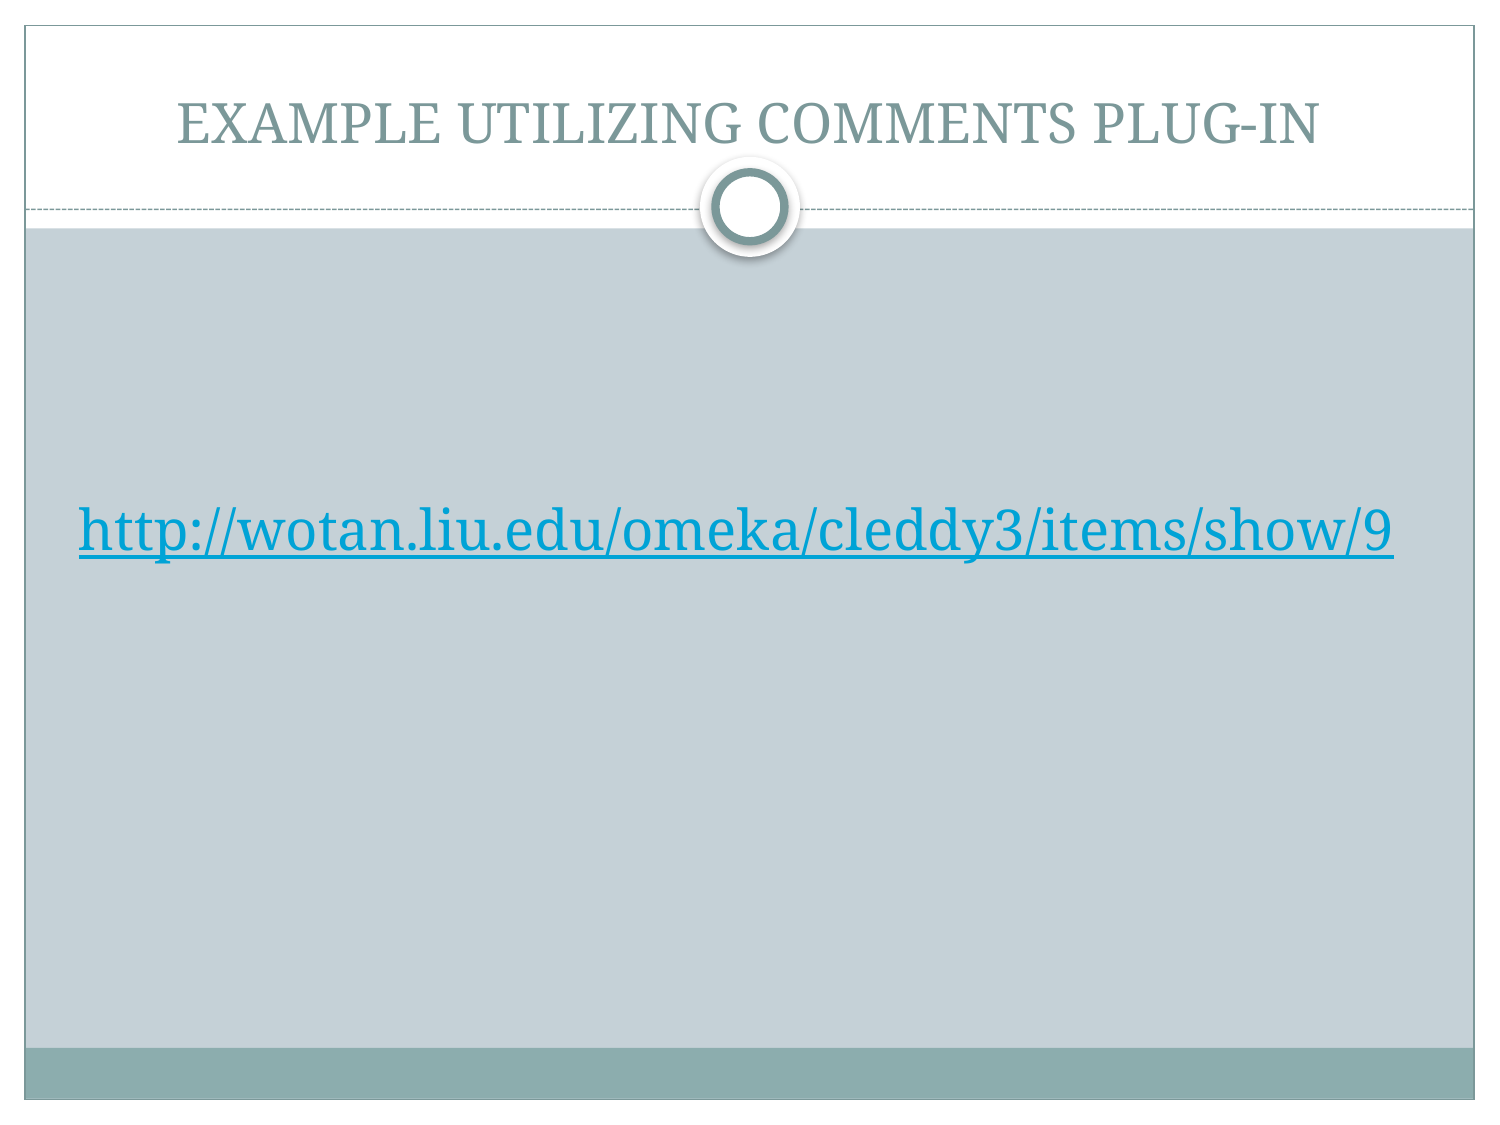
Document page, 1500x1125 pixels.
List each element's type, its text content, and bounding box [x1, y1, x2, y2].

title EXAMPLE UTILIZING COMMENTS PLUG-IN [49, 37, 1450, 162]
list http://wotan.liu.edu/omeka/cleddy3/items/show/9 [49, 250, 1445, 1001]
